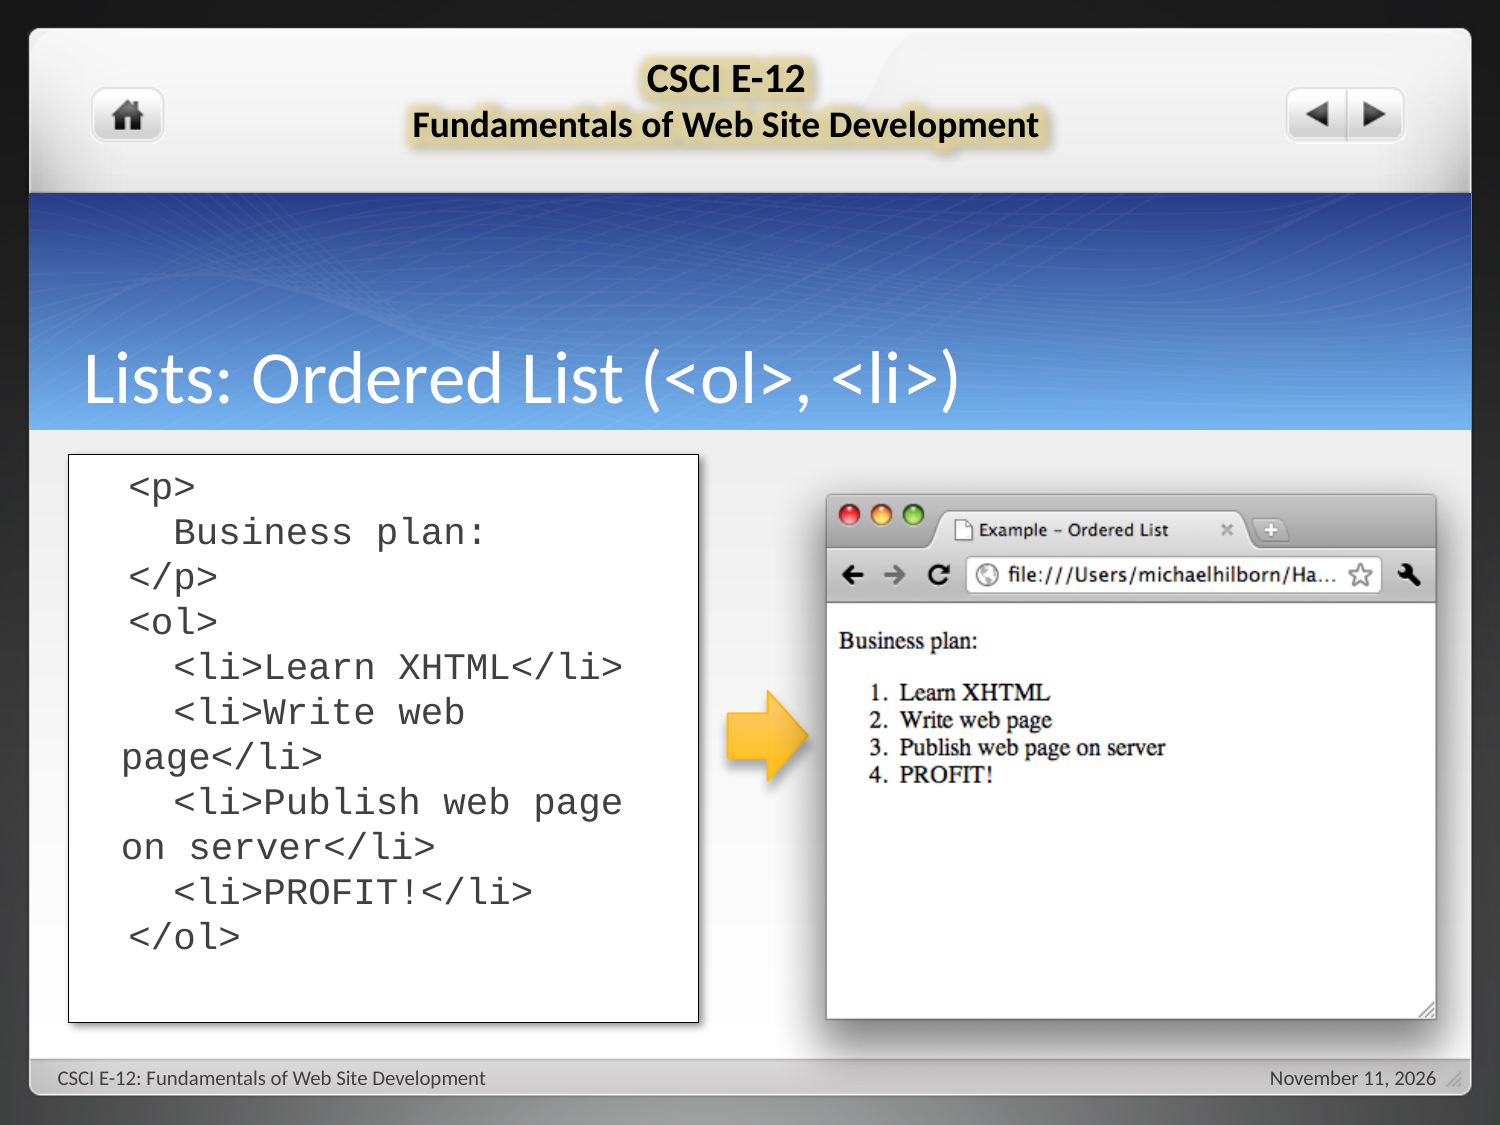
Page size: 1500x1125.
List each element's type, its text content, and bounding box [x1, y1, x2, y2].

text_box [726, 712, 759, 760]
footer CSCI E-12: Fundamentals of Web Site Development [42, 1058, 643, 1097]
title Lists: Ordered List (<ol>, <li>) [68, 238, 1432, 427]
list <p> Business plan: </p> <ol> <li>Learn XHTML</li> <li>Write web page</li> <li>Publish web page on server</li> <li>PROFIT!</li> </ol> [68, 454, 699, 1023]
picture [0, 0, 1500, 1125]
